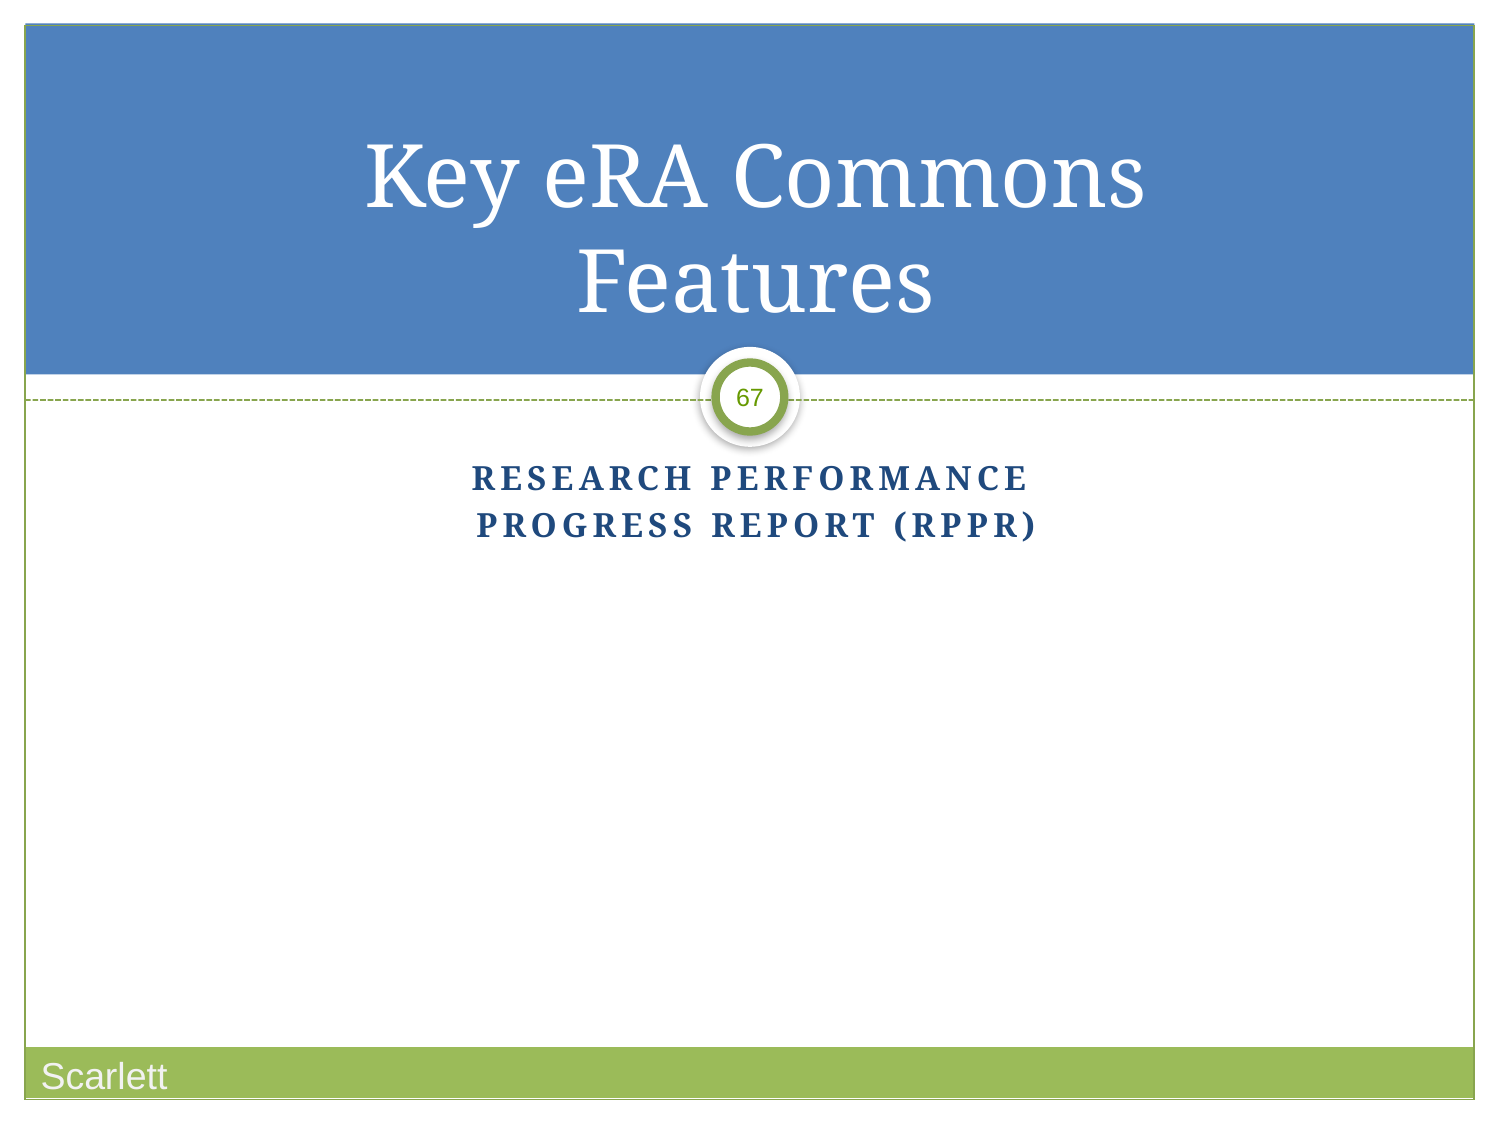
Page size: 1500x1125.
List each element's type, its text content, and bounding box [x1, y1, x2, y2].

list Research Performance Progress Report (rppr) [112, 449, 1401, 725]
title Key eRA Commons Features [118, 87, 1394, 338]
text_box Scarlett [25, 1045, 183, 1105]
